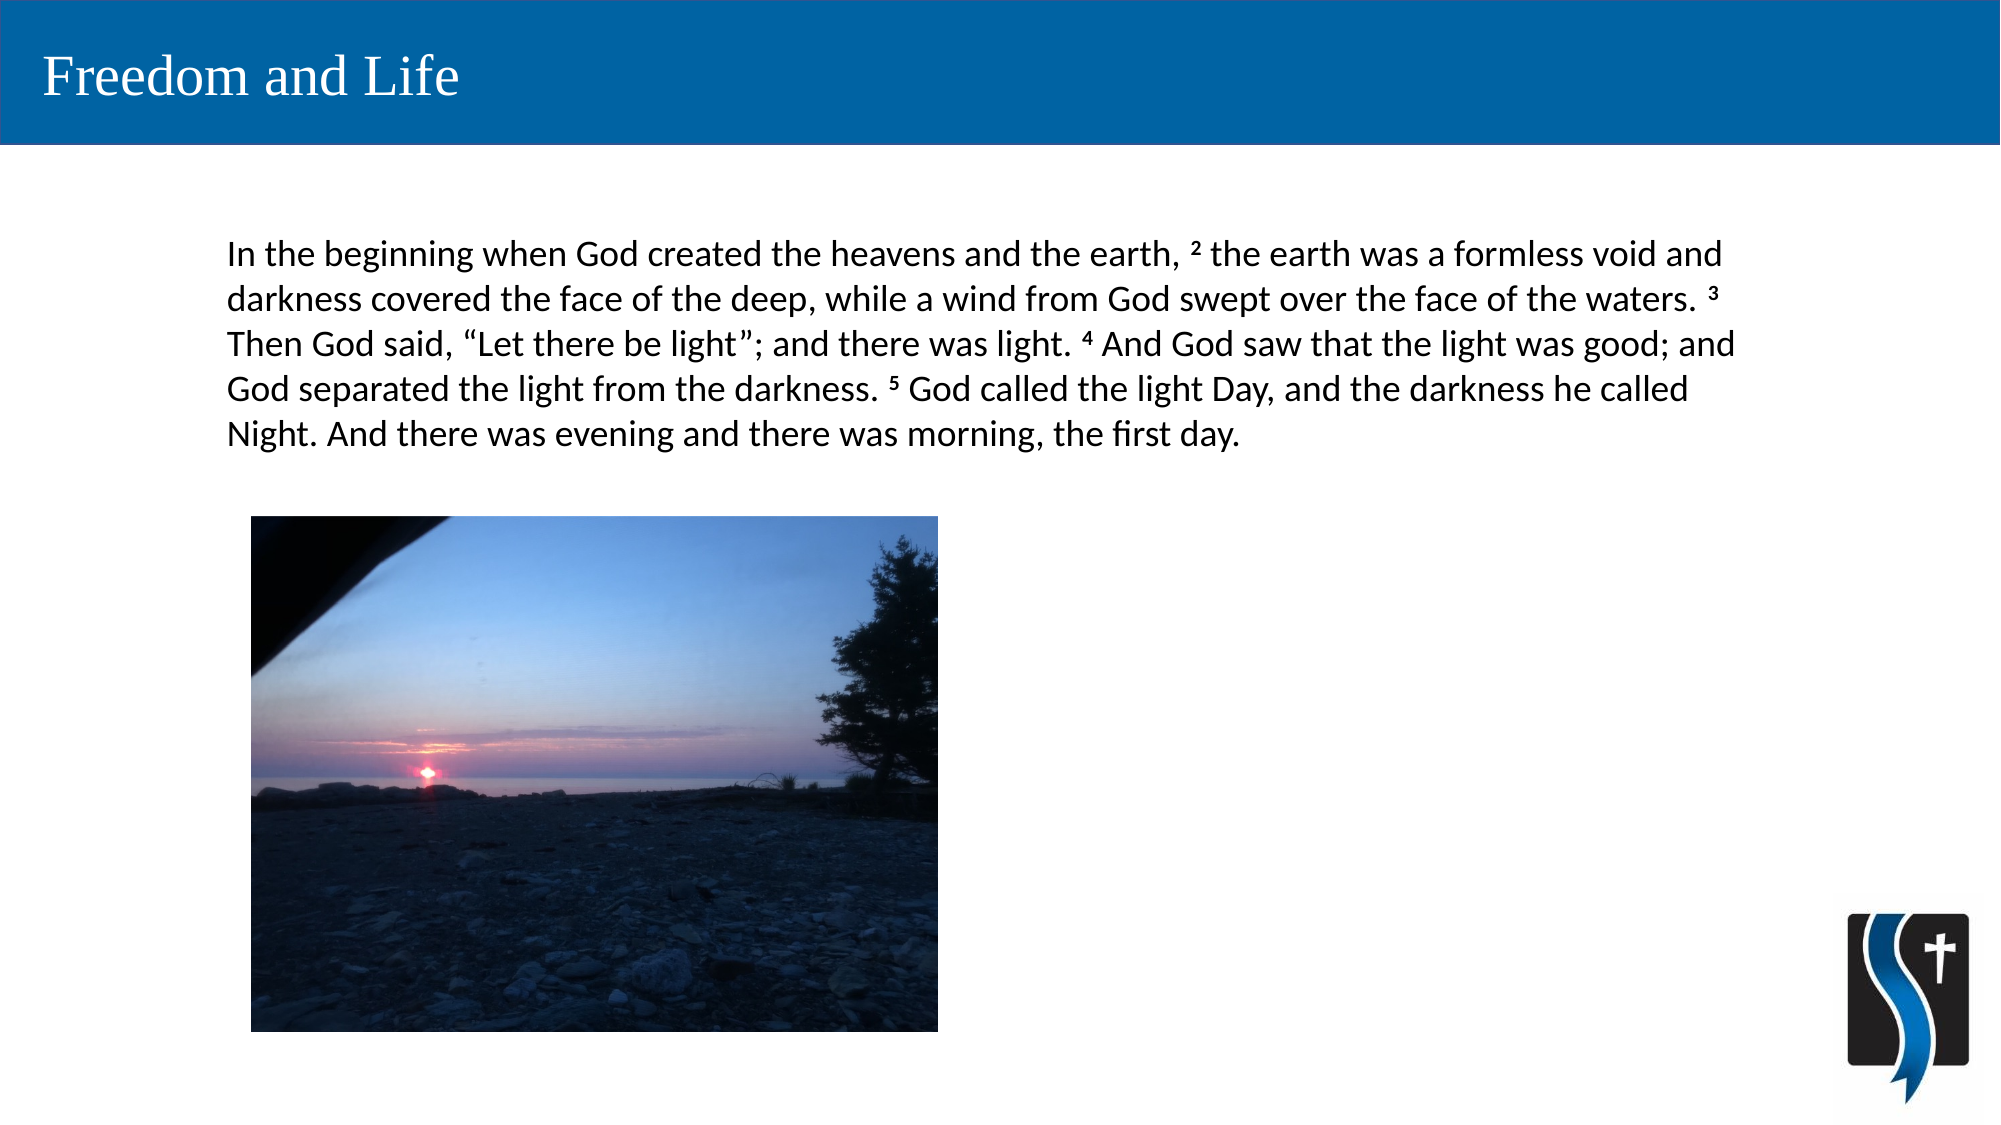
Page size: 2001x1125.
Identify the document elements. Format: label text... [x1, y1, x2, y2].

picture [1833, 893, 1984, 1125]
text_box [0, 0, 2000, 145]
picture [251, 516, 938, 1032]
text_box In the beginning when God created the heavens and the earth, 2 the earth was a formless void and darkness covered the face of the deep, while a wind from God swept over the face of the waters. 3 Then God said, “Let there be light”; and there was light. 4 And God saw that the light was good; and God separated the light from the darkness. 5 God called the light Day, and the darkness he called Night. And there was evening and there was morning, the first day. [212, 221, 1772, 462]
text_box Freedom and Life [28, 29, 476, 114]
